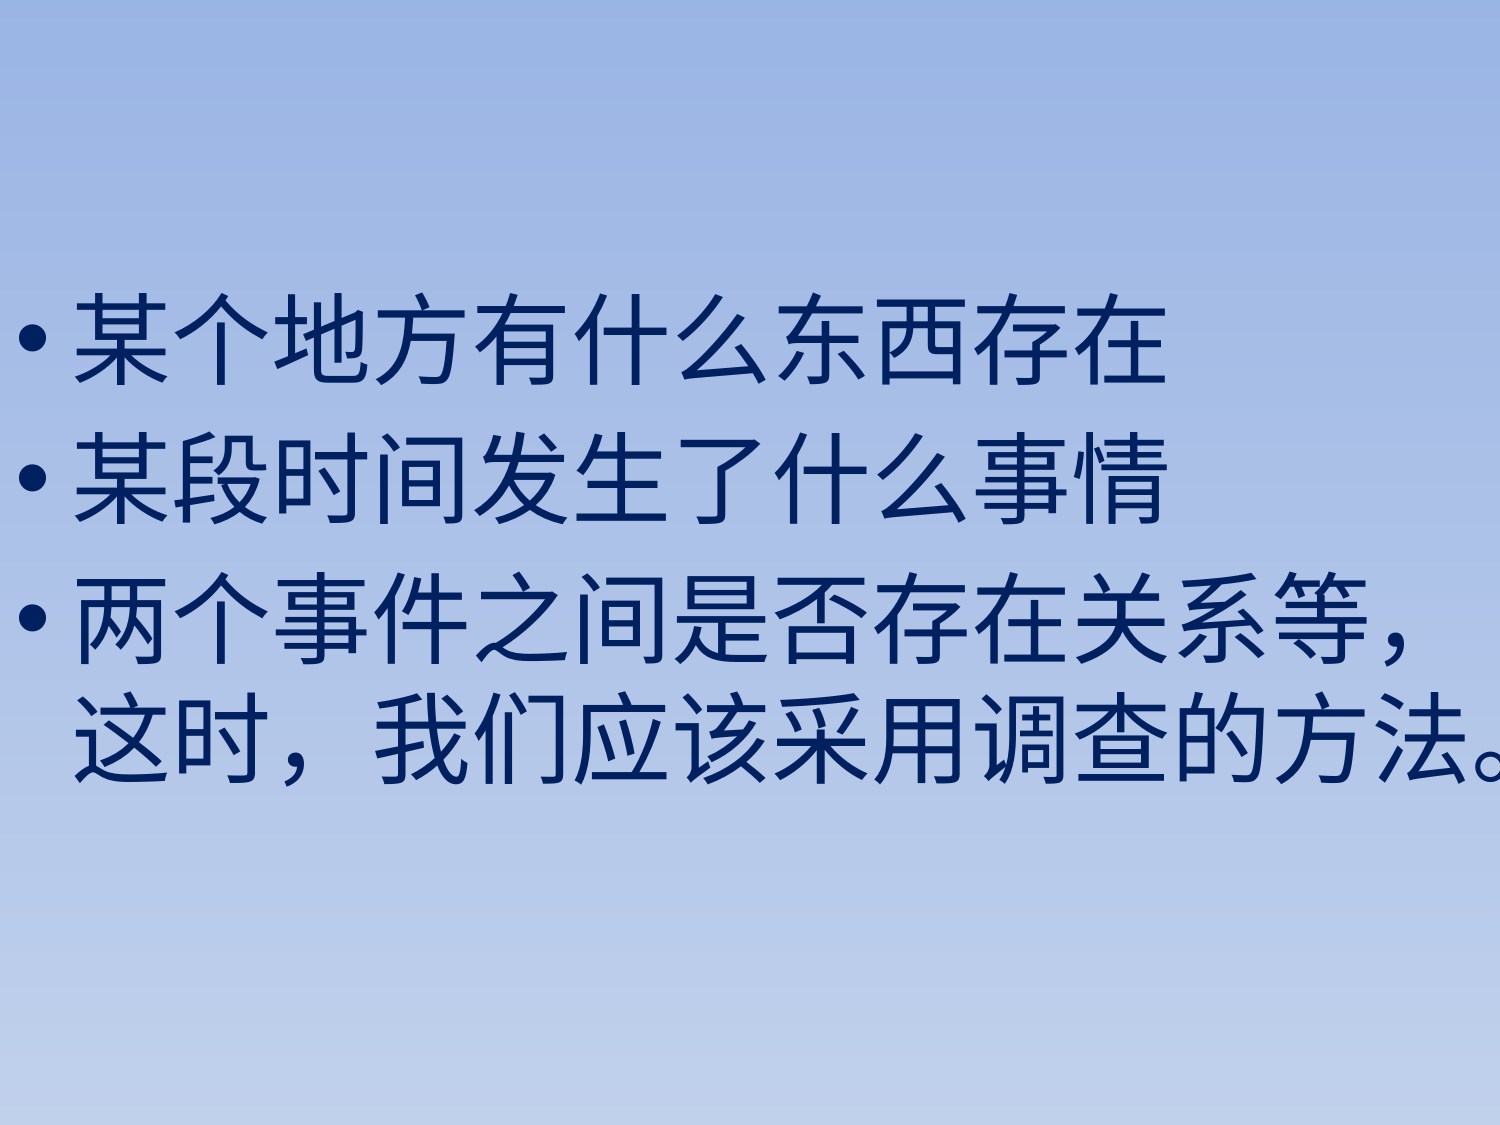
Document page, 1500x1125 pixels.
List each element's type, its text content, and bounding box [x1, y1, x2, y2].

list 某个地方有什么东西存在 某段时间发生了什么事情 两个事件之间是否存在关系等，这时，我们应该采用调查的方法。 [0, 269, 1500, 1125]
